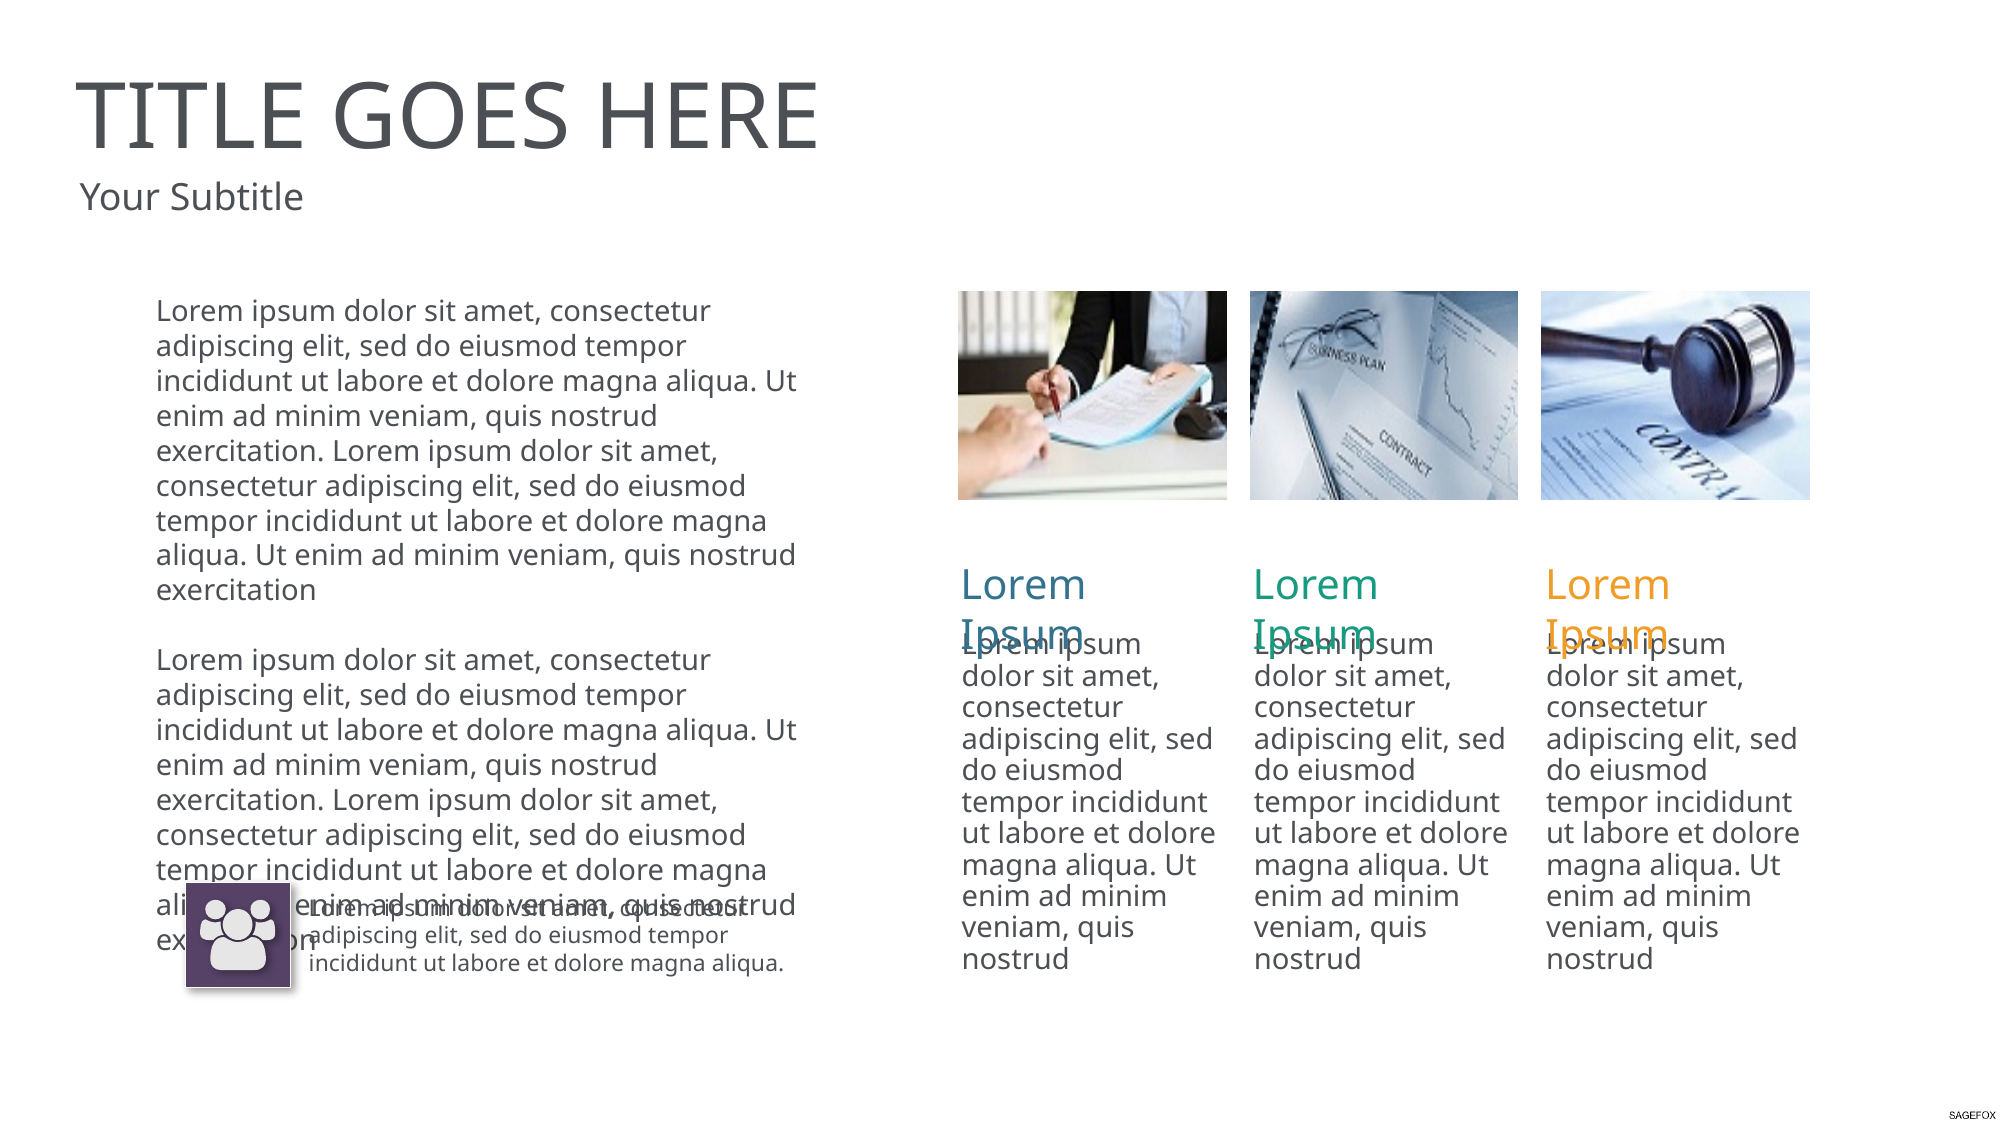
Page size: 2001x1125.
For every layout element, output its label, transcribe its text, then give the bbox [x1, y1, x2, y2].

picture [1924, 1102, 2000, 1123]
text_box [1237, 550, 1515, 963]
text_box [1540, 290, 1812, 502]
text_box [185, 882, 291, 988]
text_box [1530, 550, 1807, 963]
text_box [60, 49, 1020, 227]
text_box Lorem ipsum dolor sit amet, consectetur adipiscing elit, sed do eiusmod tempor incididunt ut labore et dolore magna aliqua. [308, 893, 788, 976]
text_box Lorem ipsum dolor sit amet, consectetur adipiscing elit, sed do eiusmod tempor incididunt ut labore et dolore magna aliqua. Ut enim ad minim veniam, quis nostrud exercitation. Lorem ipsum dolor sit amet, consectetur adipiscing elit, sed do eiusmod tempor incididunt ut labore et dolore magna aliqua. Ut enim ad minim veniam, quis nostrud exercitation Lorem ipsum dolor sit amet, consectetur adipiscing elit, sed do eiusmod tempor incididunt ut labore et dolore magna aliqua. Ut enim ad minim veniam, quis nostrud exercitation. Lorem ipsum dolor sit amet, consectetur adipiscing elit, sed do eiusmod tempor incididunt ut labore et dolore magna aliqua. Ut enim ad minim veniam, quis nostrud exercitation [141, 284, 816, 1044]
text_box [1248, 290, 1520, 502]
text_box [956, 290, 1228, 502]
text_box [945, 550, 1223, 963]
